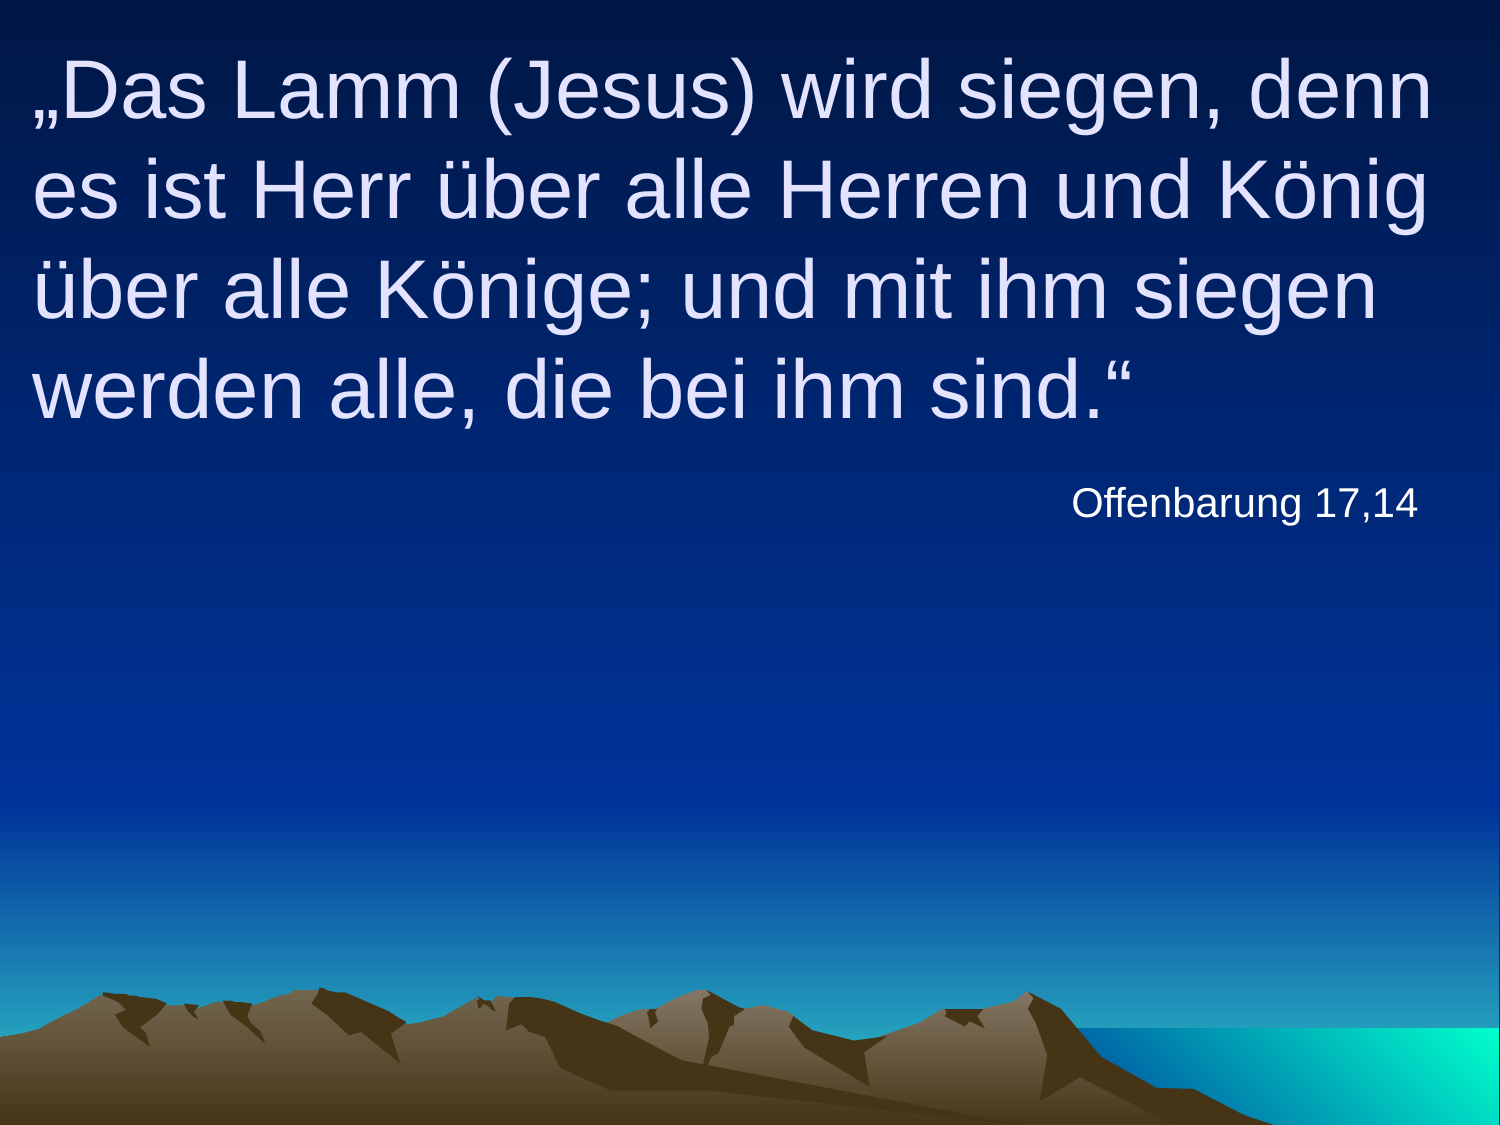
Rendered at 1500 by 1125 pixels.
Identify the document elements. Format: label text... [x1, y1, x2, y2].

title „Das Lamm (Jesus) wird siegen, denn es ist Herr über alle Herren und König über alle Könige; und mit ihm siegen werden alle, die bei ihm sind.“ [17, 27, 1459, 443]
text_box Offenbarung 17,14 [383, 468, 1434, 533]
